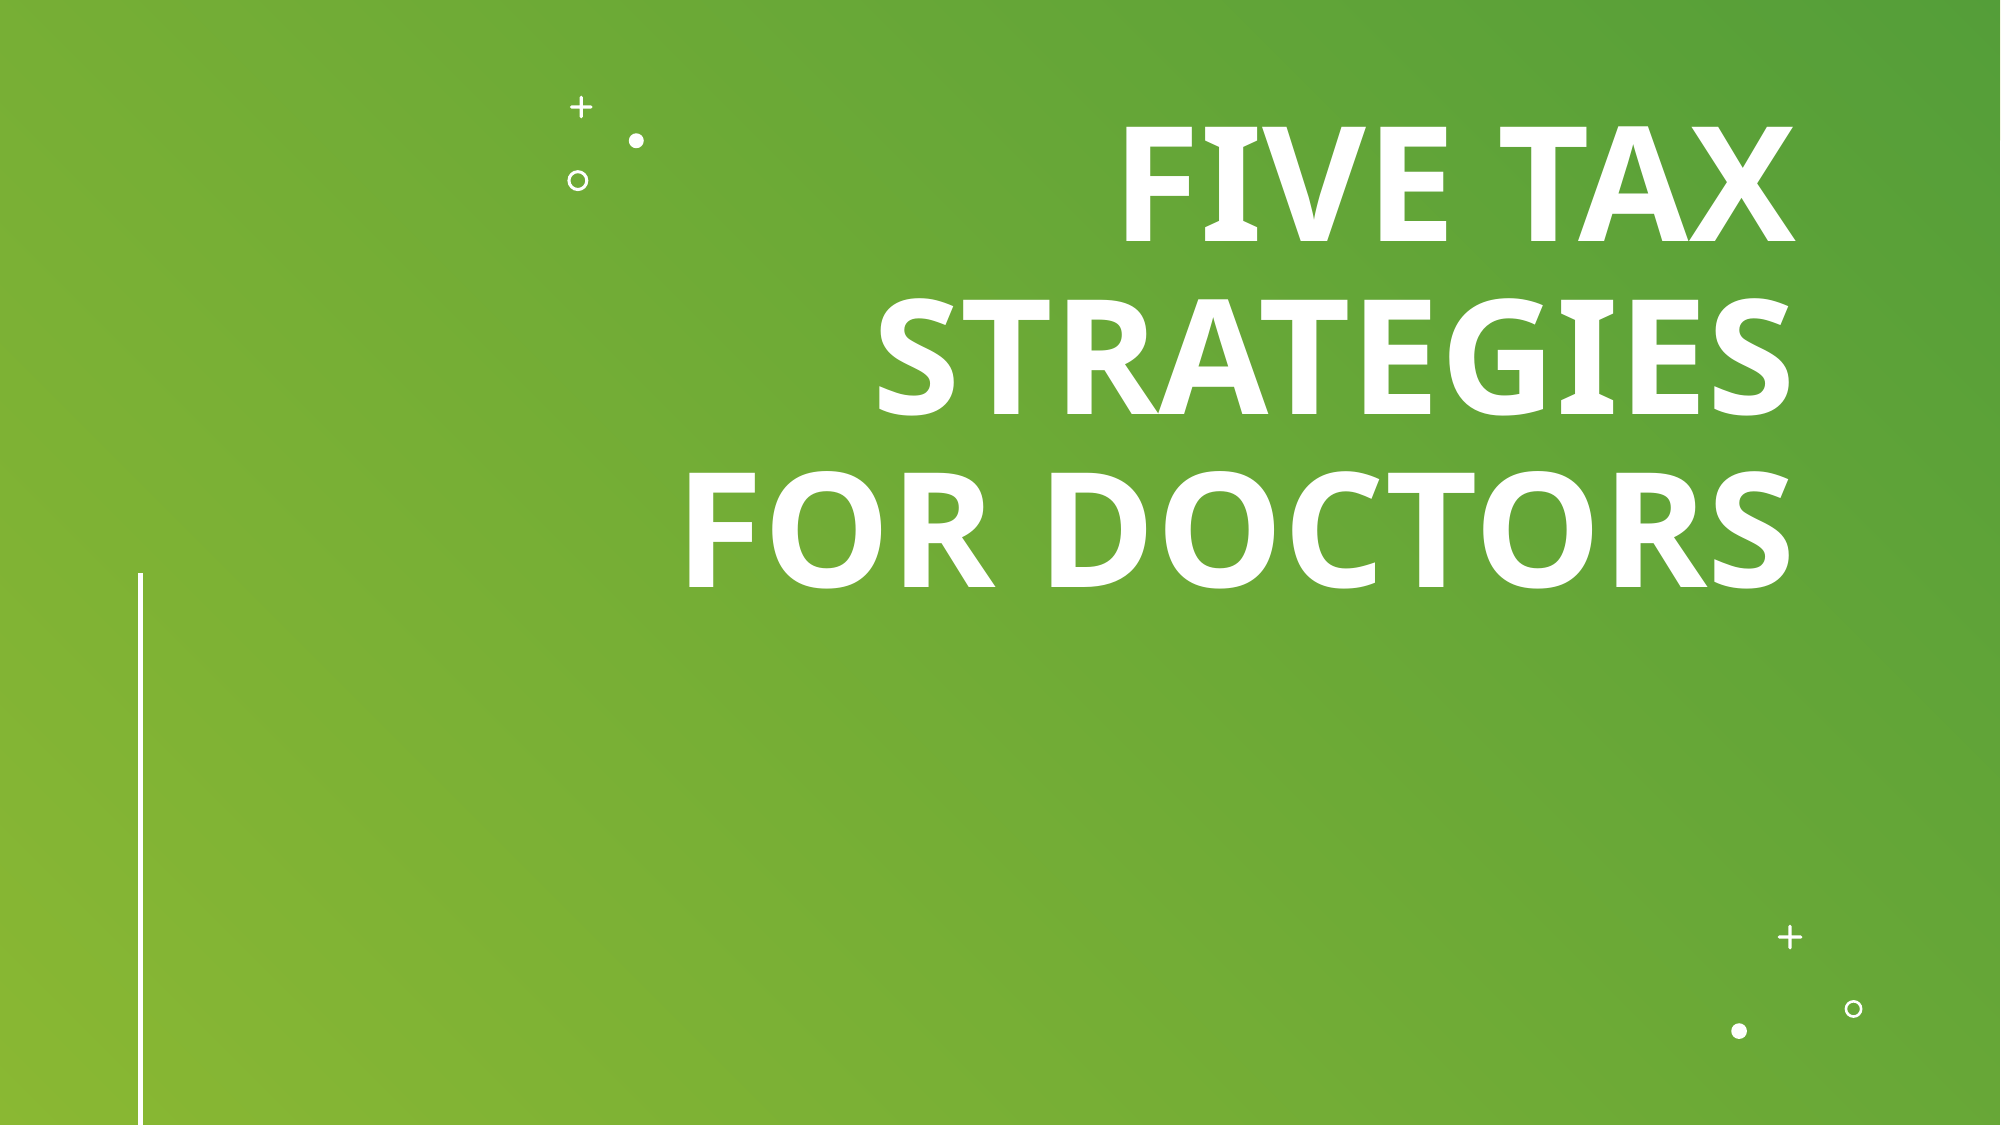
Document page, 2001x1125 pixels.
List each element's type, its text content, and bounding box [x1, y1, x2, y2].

text_box [1777, 924, 1803, 950]
text_box [1731, 1023, 1747, 1039]
text_box [569, 95, 593, 119]
text_box [1844, 1000, 1863, 1018]
text_box [0, 0, 2000, 1125]
title FIVE TAX STRATEGIES FOR DOCTORS [636, 95, 1812, 779]
text_box [628, 133, 644, 149]
text_box [567, 170, 589, 192]
